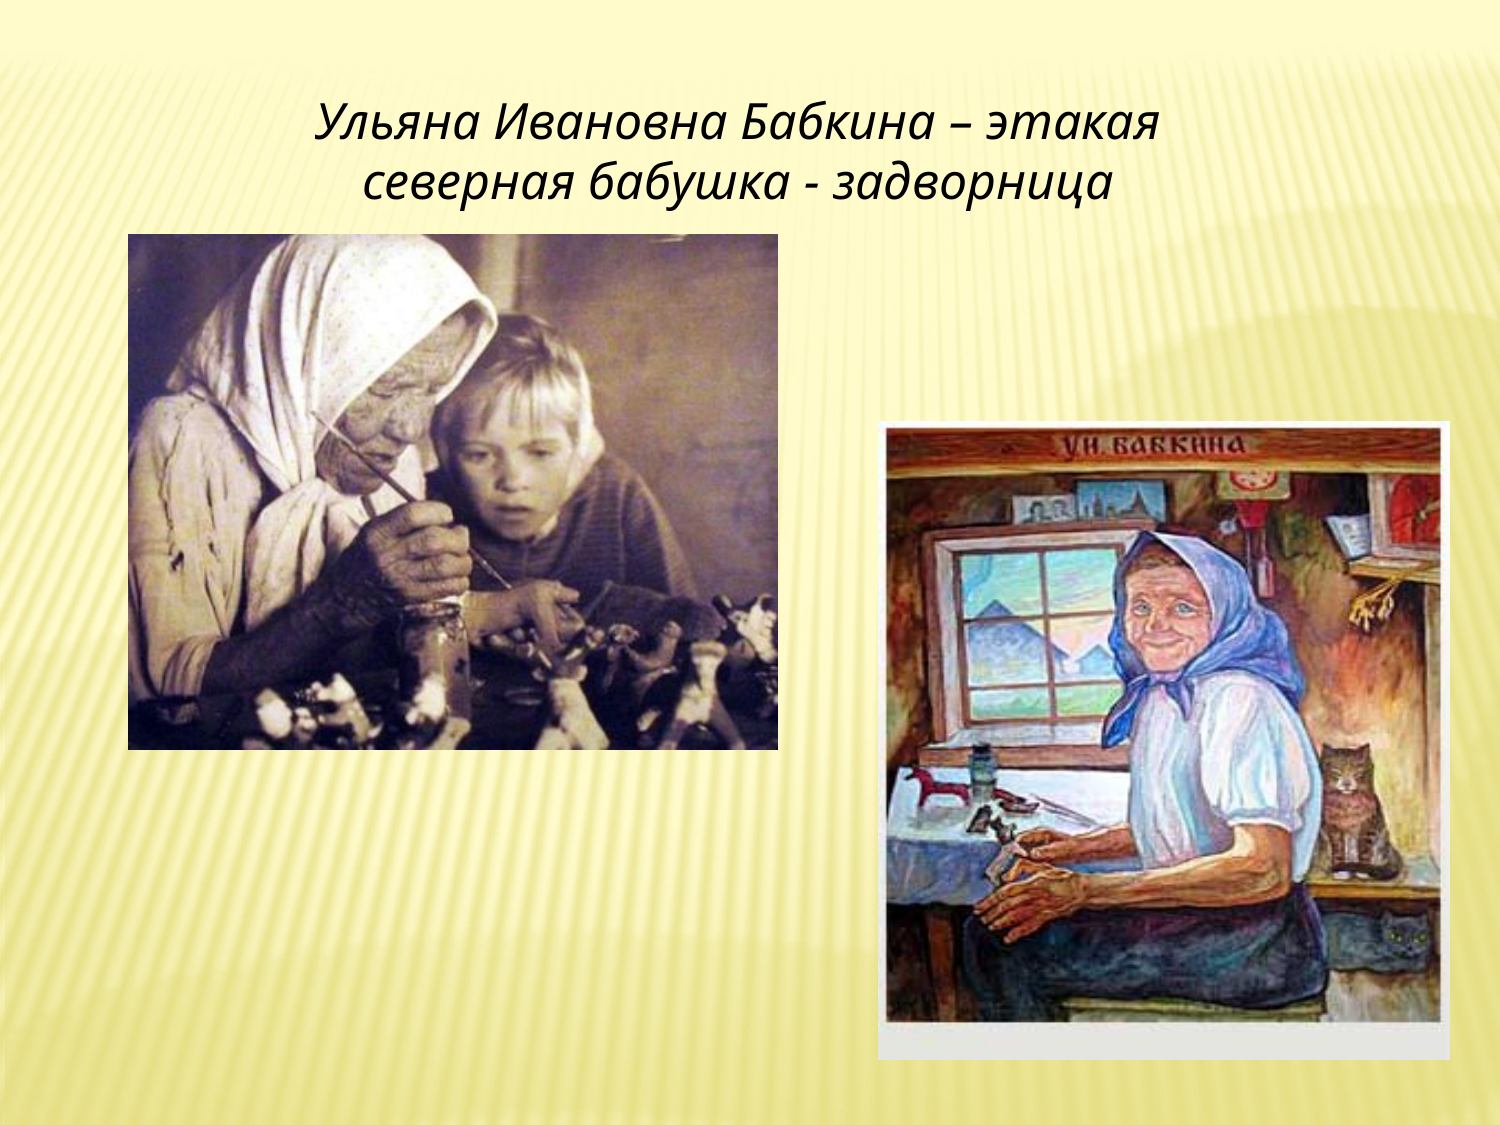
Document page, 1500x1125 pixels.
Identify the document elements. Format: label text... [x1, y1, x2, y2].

picture [127, 234, 779, 751]
text_box Ульяна Ивановна Бабкина – этакая северная бабушка - задворница [234, 81, 1243, 217]
picture [878, 421, 1450, 1060]
